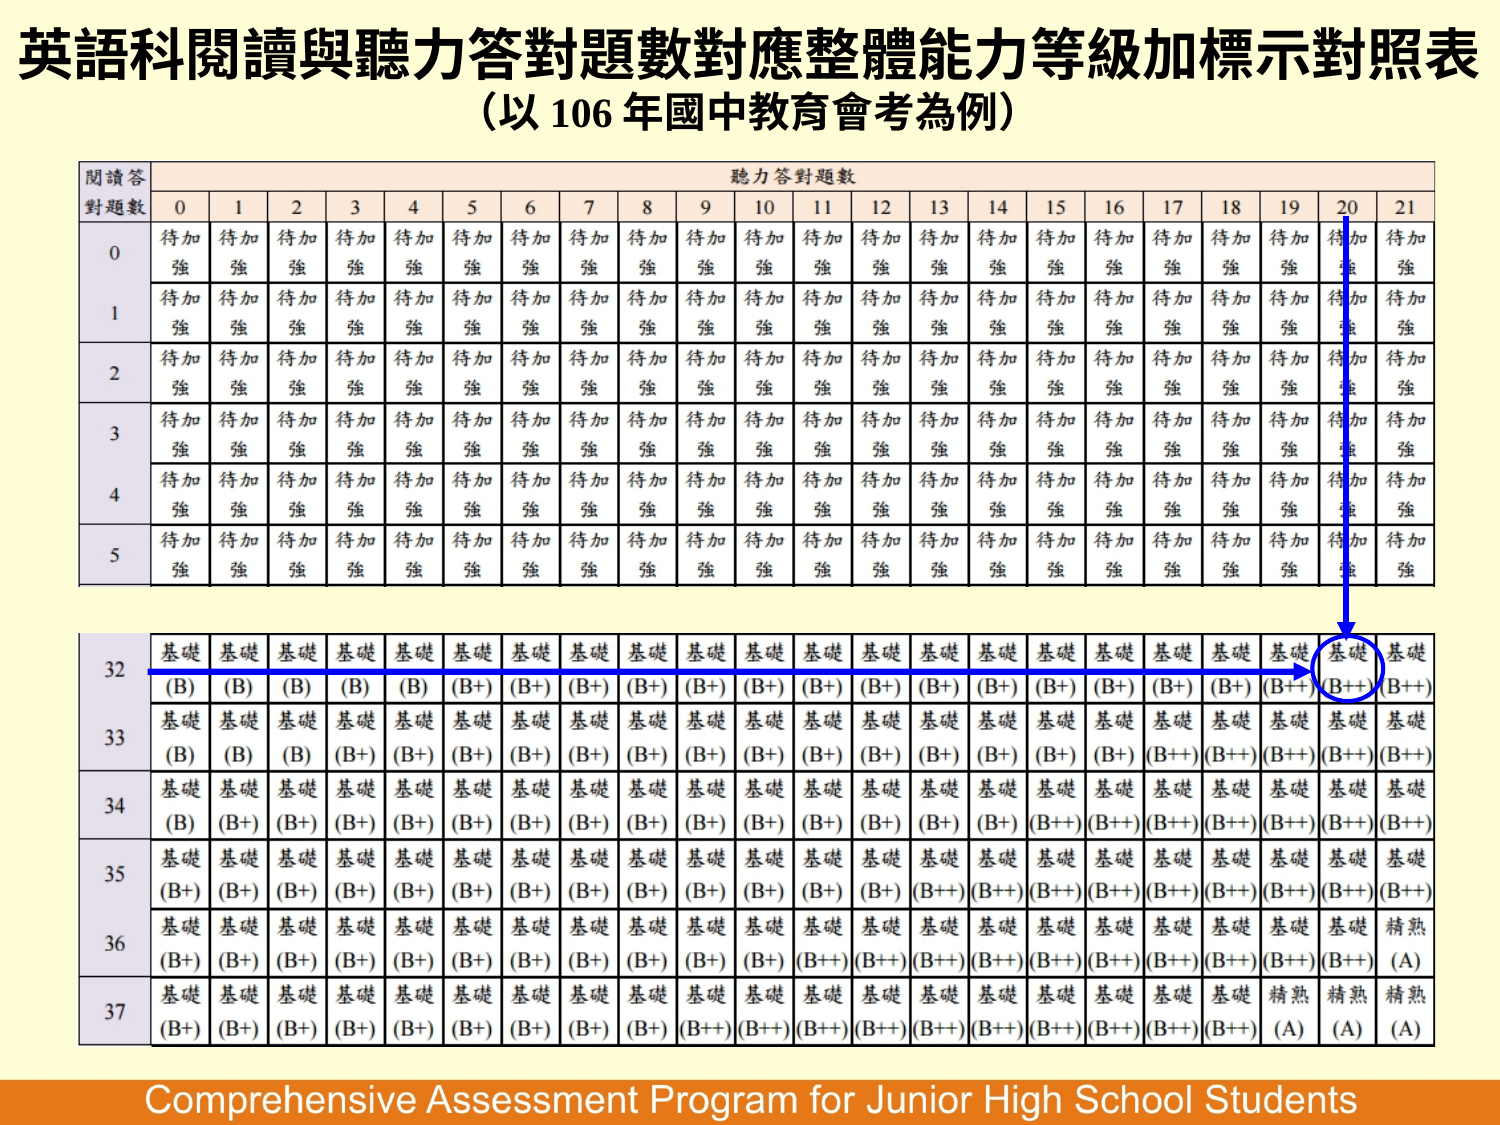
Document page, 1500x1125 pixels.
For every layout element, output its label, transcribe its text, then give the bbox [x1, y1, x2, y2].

picture [0, 160, 1500, 1125]
title 英語科閱讀與聽力答對題數對應整體能力等級加標示對照表 （以106年國中教育會考為例） [0, 0, 1500, 172]
